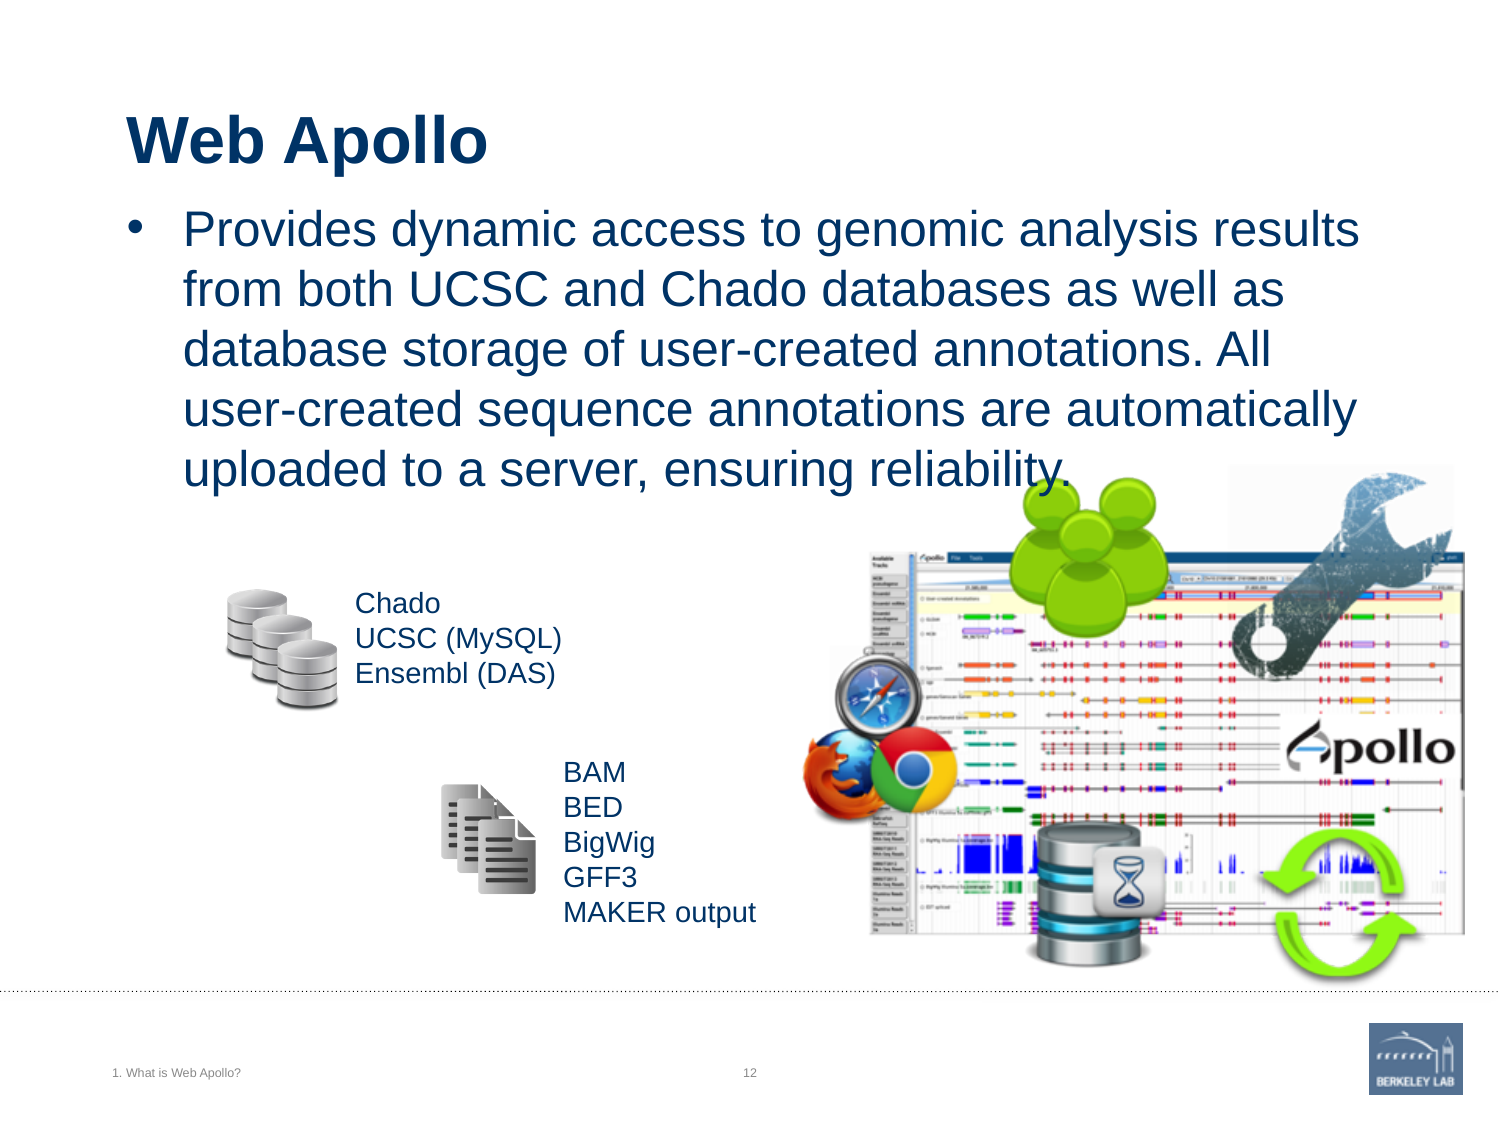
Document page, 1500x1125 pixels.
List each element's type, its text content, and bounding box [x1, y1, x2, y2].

picture [800, 464, 1465, 994]
slide_number 12 [575, 1042, 925, 1103]
picture [223, 588, 341, 713]
footer 1. What is Web Apollo? [97, 1042, 573, 1103]
title Web Apollo [111, 42, 1389, 189]
picture [423, 775, 552, 902]
picture [1369, 1023, 1463, 1095]
list Provides dynamic access to genomic analysis results from both UCSC and Chado databases as well as database storage of user-created annotations. All user-created sequence annotations are automatically uploaded to a server, ensuring reliability. [111, 189, 1389, 975]
